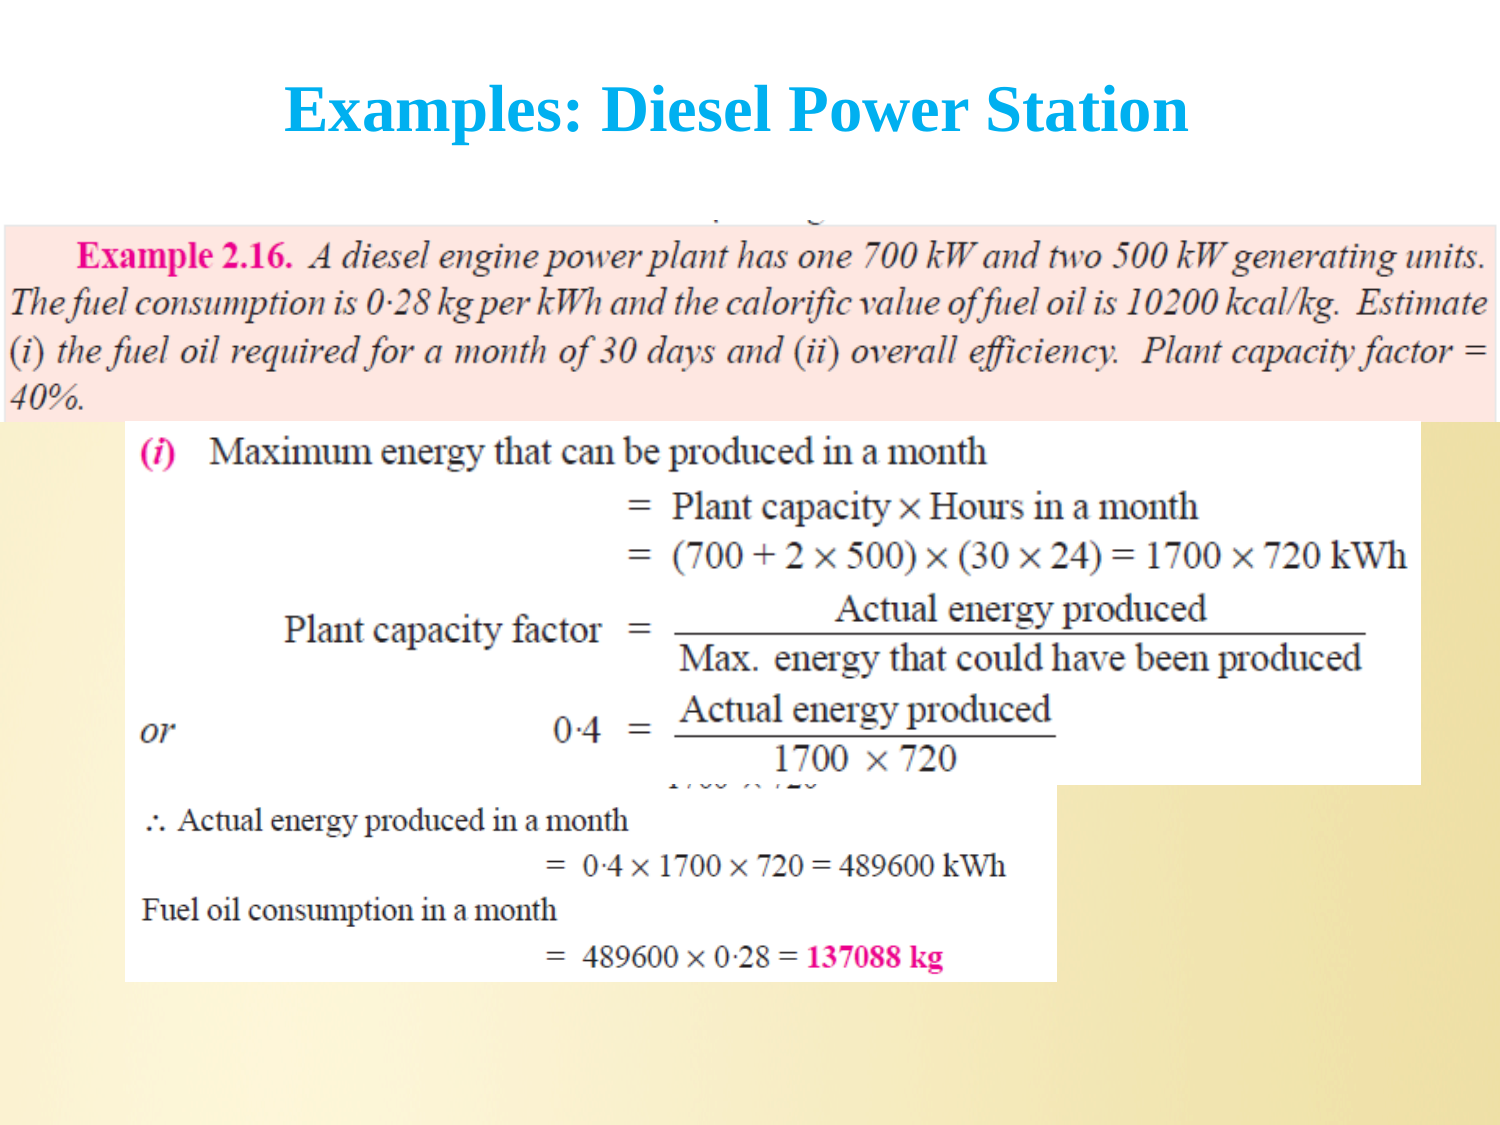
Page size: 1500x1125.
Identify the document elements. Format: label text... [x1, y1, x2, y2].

picture [0, 220, 1500, 982]
title Examples: Diesel Power Station [0, 0, 1482, 209]
